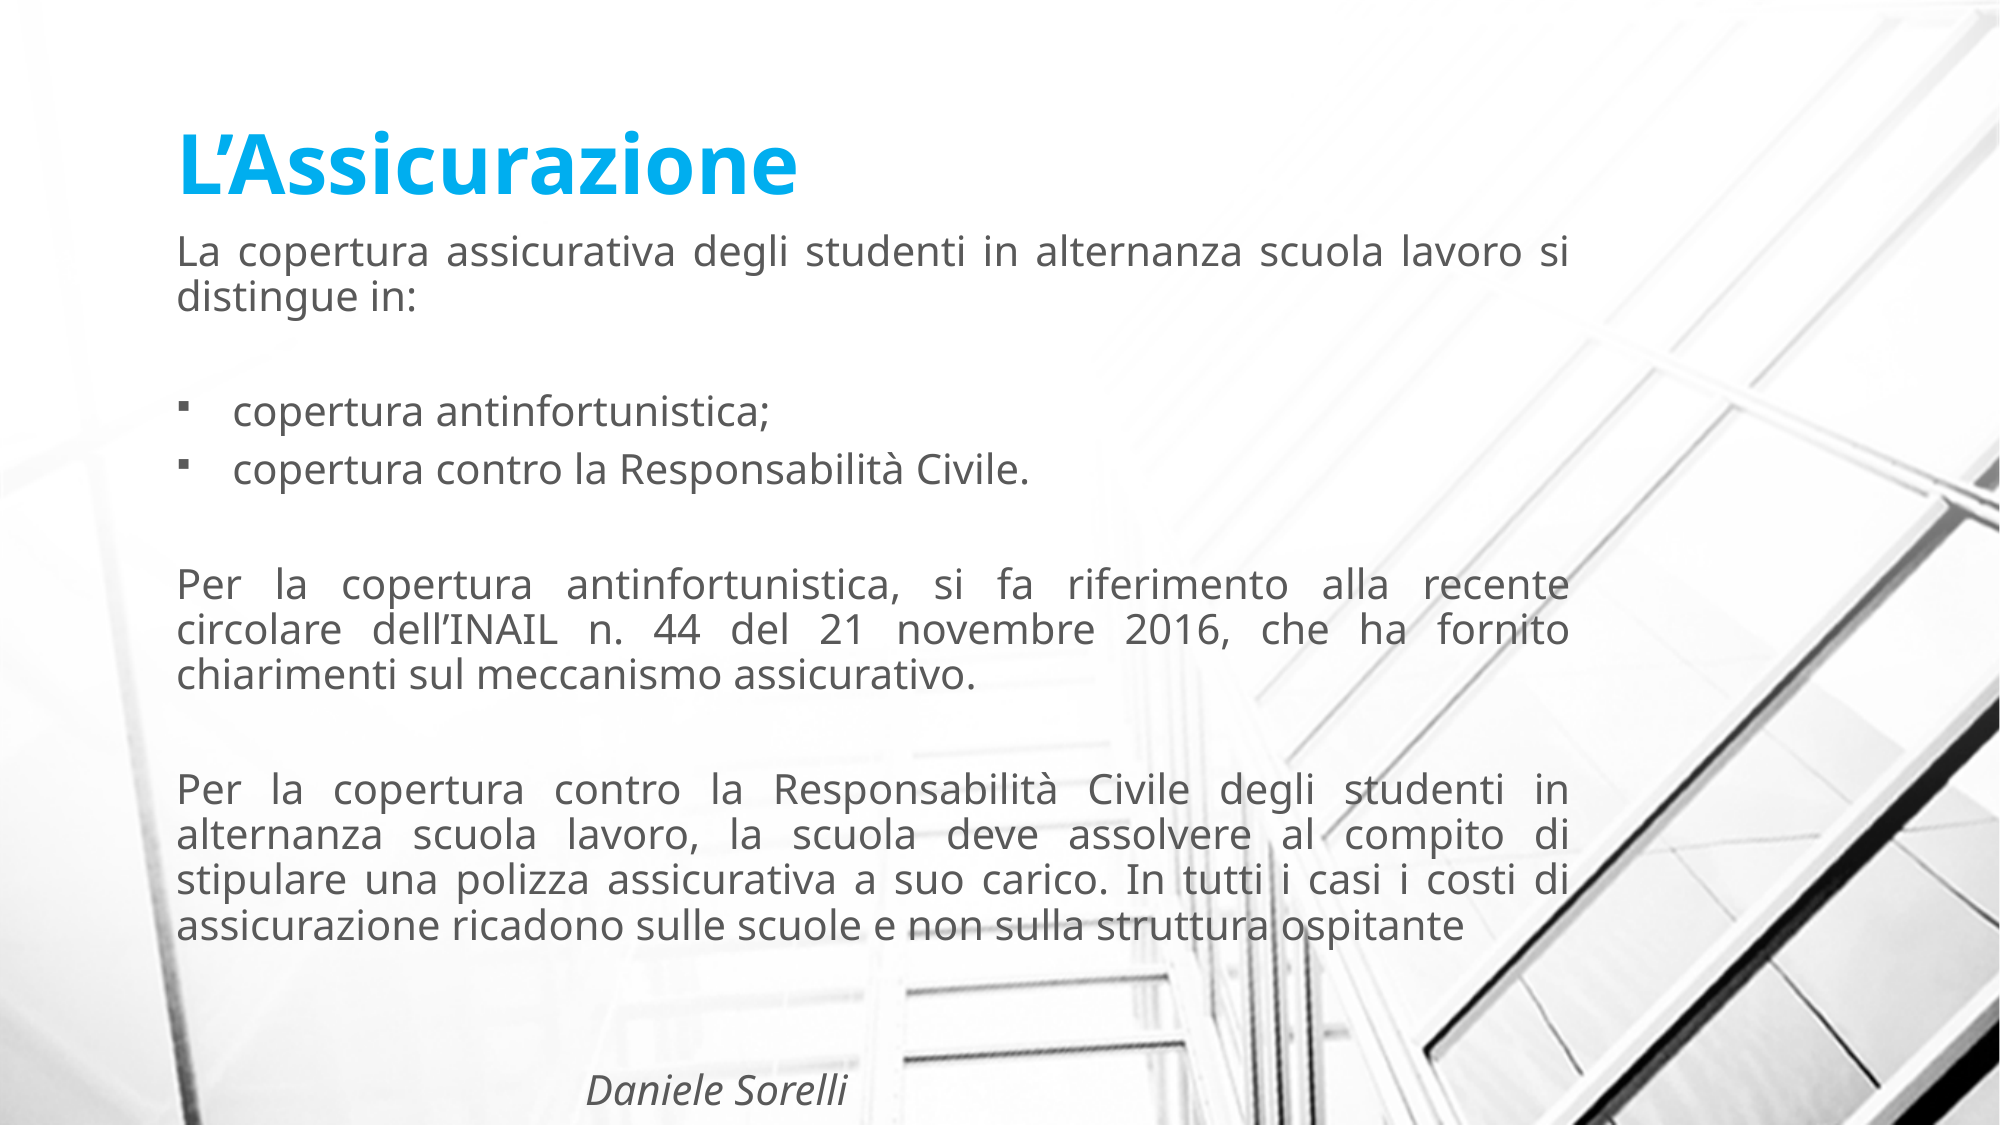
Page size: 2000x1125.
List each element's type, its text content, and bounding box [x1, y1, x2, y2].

list La copertura assicurativa degli studenti in alternanza scuola lavoro si distingue in: copertura antinfortunistica; copertura contro la Responsabilità Civile. Per la copertura antinfortunistica, si fa riferimento alla recente circolare dell’INAIL n. 44 del 21 novembre 2016, che ha fornito chiarimenti sul meccanismo assicurativo. Per la copertura contro la Responsabilità Civile degli studenti in alternanza scuola lavoro, la scuola deve assolvere al compito di stipulare una polizza assicurativa a suo carico. In tutti i casi i costi di assicurazione ricadono sulle scuole e non sulla struttura ospitante [161, 223, 1586, 1059]
title L’Assicurazione [161, 85, 1586, 219]
picture [0, 0, 2000, 1125]
text_box Daniele Sorelli [562, 1061, 929, 1125]
